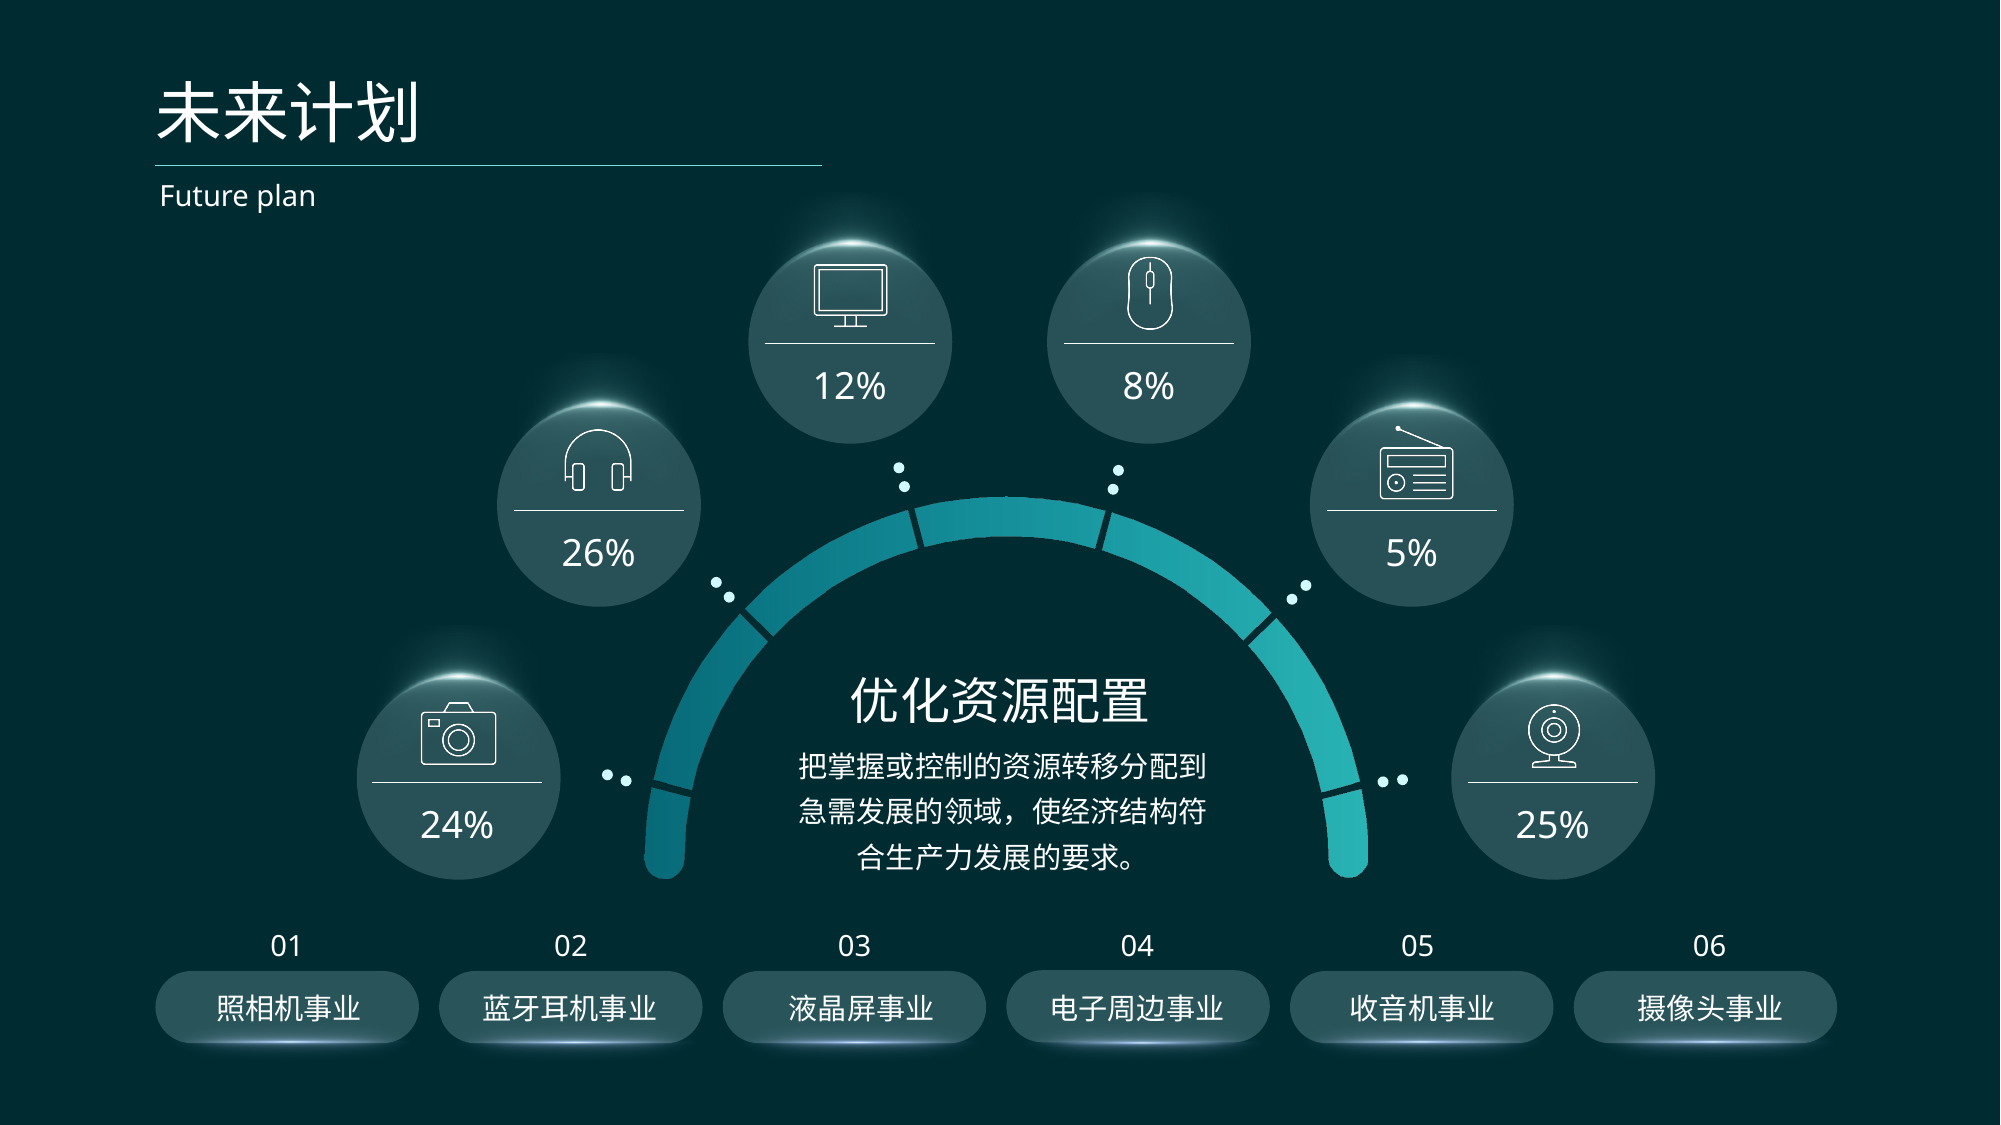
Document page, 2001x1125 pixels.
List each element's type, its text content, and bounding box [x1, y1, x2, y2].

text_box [1573, 927, 1838, 1097]
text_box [155, 927, 419, 1097]
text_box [722, 927, 987, 1098]
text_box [1006, 927, 1270, 1098]
text_box 未来计划 [155, 70, 514, 128]
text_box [439, 927, 703, 1098]
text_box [1289, 927, 1554, 1097]
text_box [155, 128, 1682, 902]
